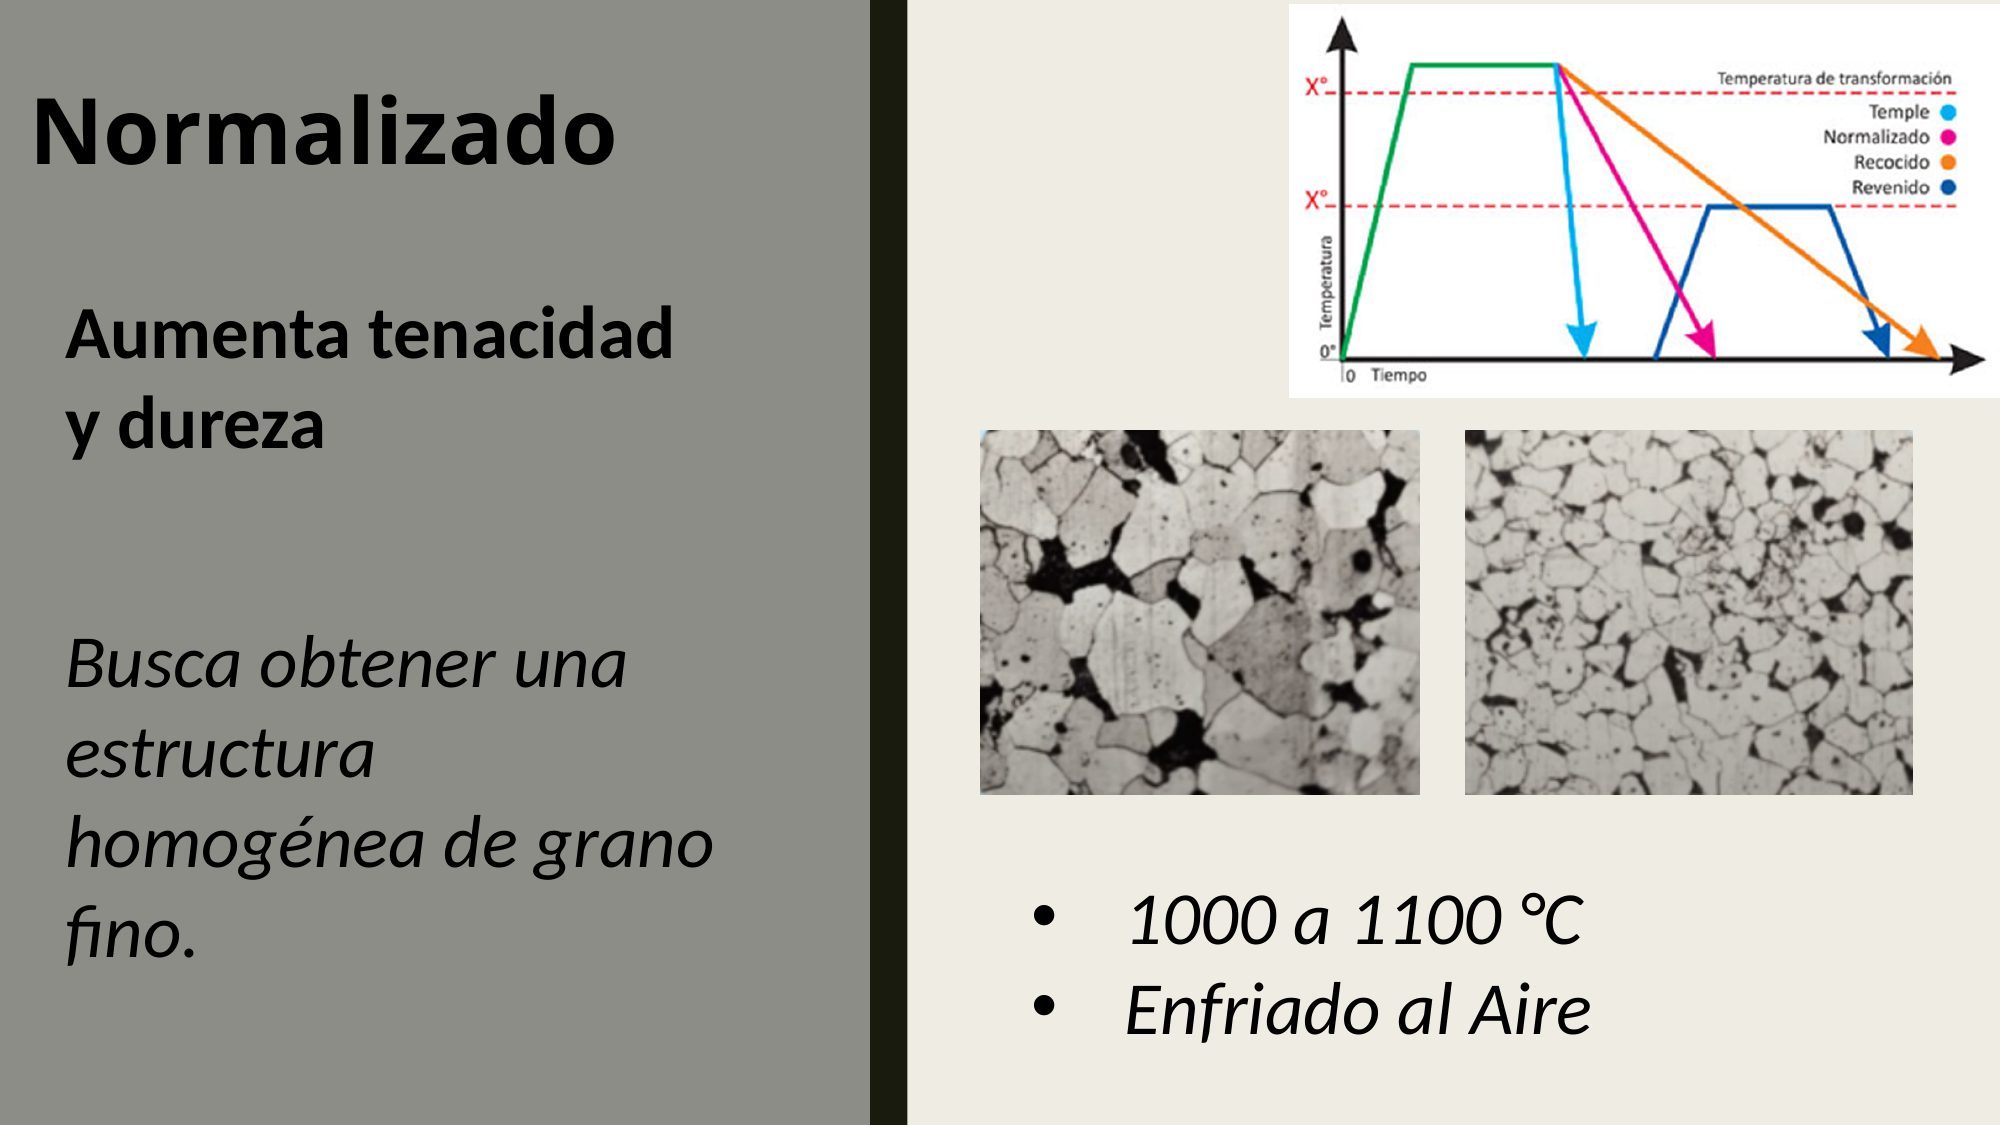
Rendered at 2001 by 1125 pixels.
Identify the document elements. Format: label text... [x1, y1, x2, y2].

text_box Busca obtener una estructura homogénea de grano fino. [50, 605, 759, 981]
text_box Normalizado [14, 65, 1073, 191]
text_box Aumenta tenacidad y dureza [50, 275, 711, 471]
picture [980, 430, 1420, 795]
text_box 1000 a 1100 °C Enfriado al Aire [1016, 862, 1666, 1057]
picture [1289, 4, 2000, 398]
picture [1465, 430, 1913, 795]
